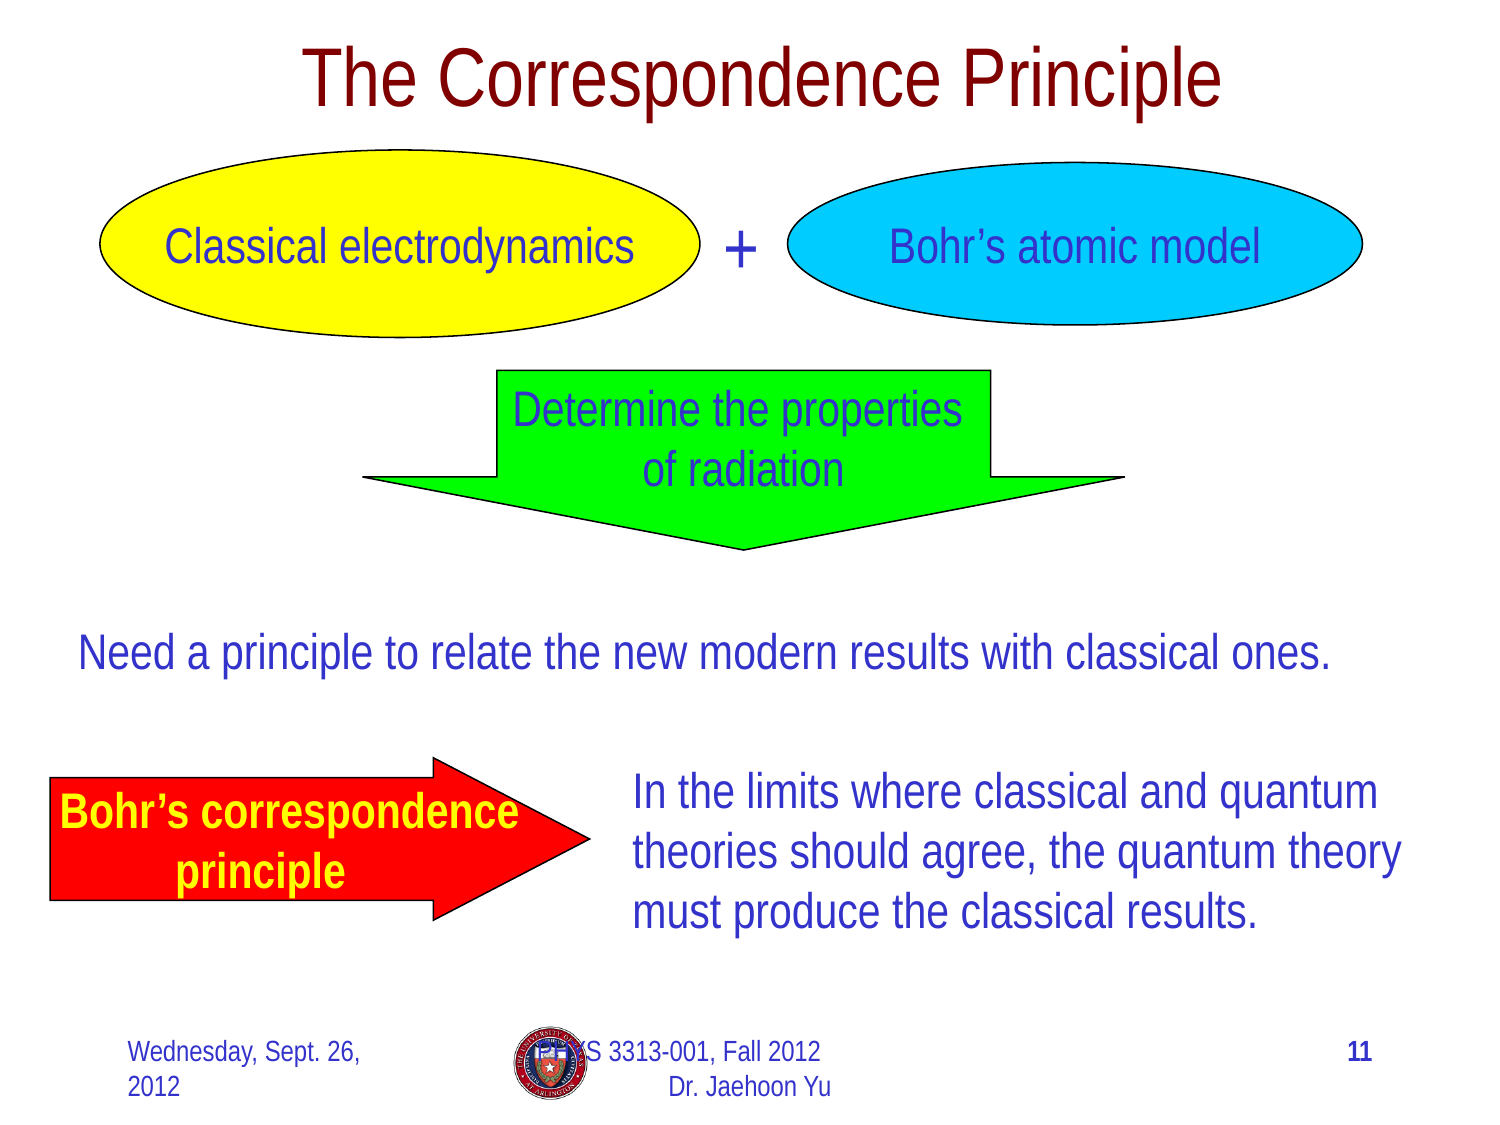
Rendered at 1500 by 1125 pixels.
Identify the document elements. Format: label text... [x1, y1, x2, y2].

text_box Bohr’s correspondence principle [50, 757, 590, 921]
text_box In the limits where classical and quantum theories should agree, the quantum theory must produce the classical results. [617, 751, 1463, 946]
text_box Classical electrodynamics [99, 149, 700, 338]
title The Correspondence Principle [74, 7, 1451, 138]
text_box + [708, 192, 775, 297]
text_box Determine the properties of radiation [362, 370, 1125, 551]
text_box Bohr’s atomic model [787, 162, 1363, 325]
list Need a principle to relate the new modern results with classical ones. [62, 612, 1413, 772]
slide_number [112, 1024, 426, 1101]
footer PHYS 3313-001, Fall 2012 Dr. Jaehoon Yu [512, 1024, 988, 1101]
slide_number 11 [1074, 1024, 1388, 1101]
